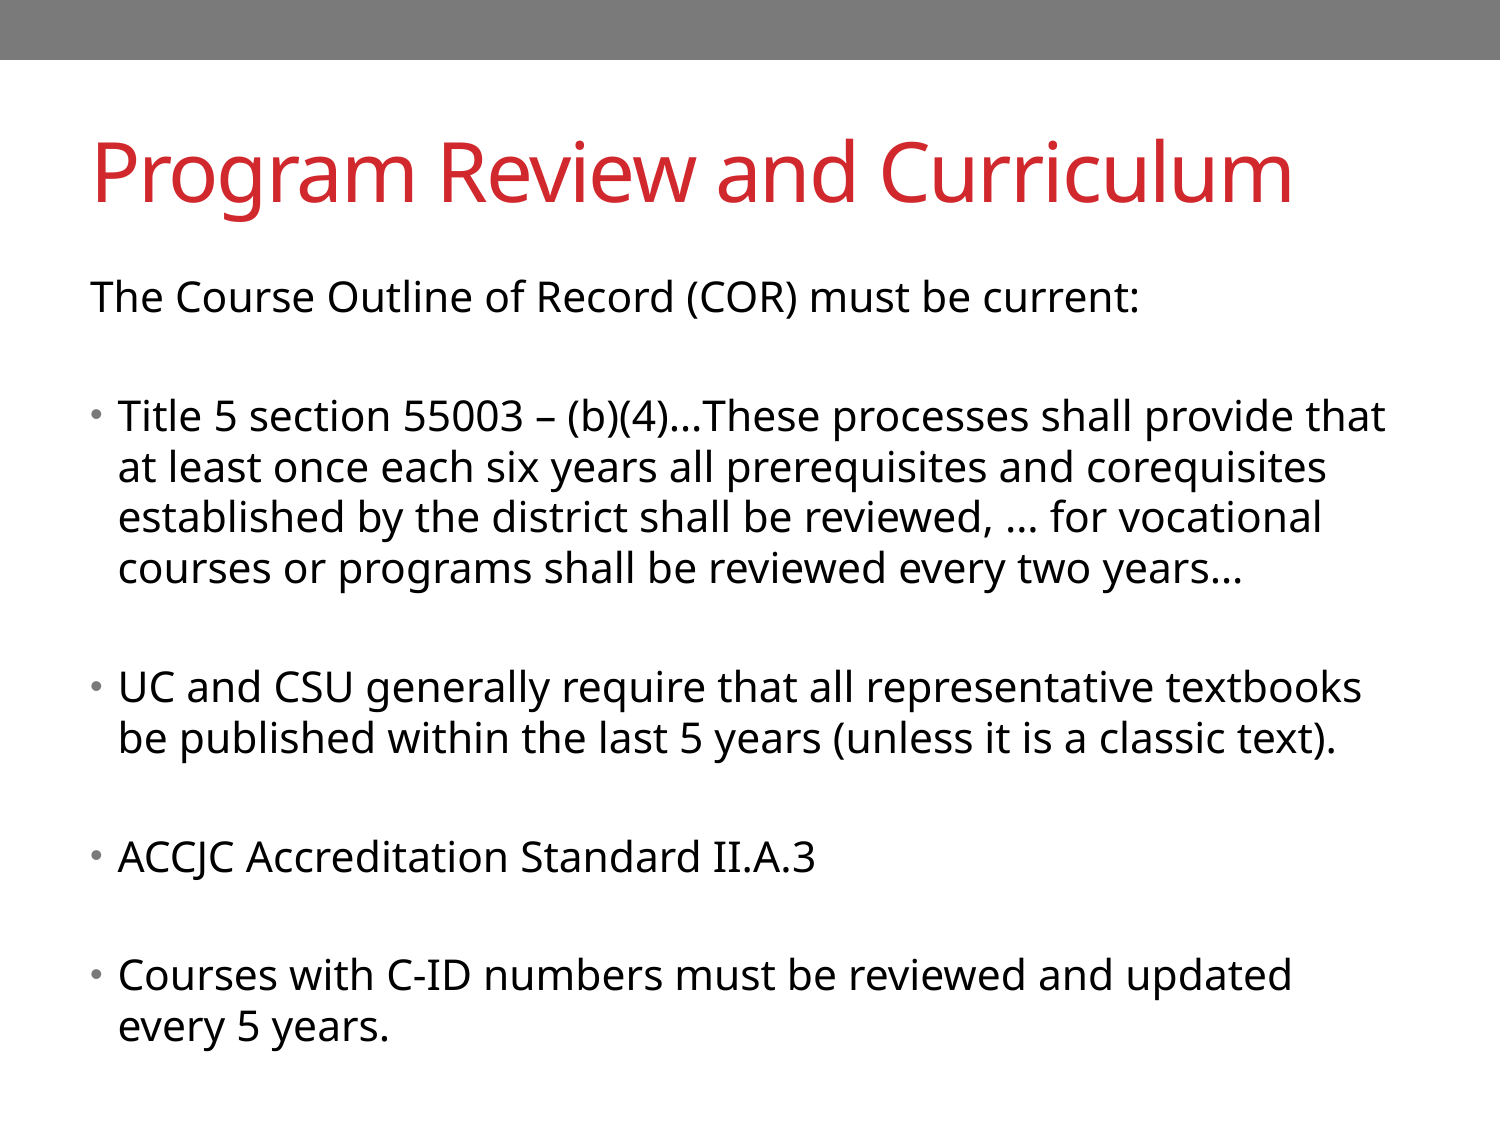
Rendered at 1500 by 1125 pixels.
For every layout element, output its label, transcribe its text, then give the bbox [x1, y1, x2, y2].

list The Course Outline of Record (COR) must be current: Title 5 section 55003 – (b)(4)…These processes shall provide that at least once each six years all prerequisites and corequisites established by the district shall be reviewed, … for vocational courses or programs shall be reviewed every two years… UC and CSU generally require that all representative textbooks be published within the last 5 years (unless it is a classic text). ACCJC Accreditation Standard II.A.3 Courses with C-ID numbers must be reviewed and updated every 5 years. [75, 262, 1425, 1063]
title Program Review and Curriculum [75, 87, 1425, 250]
